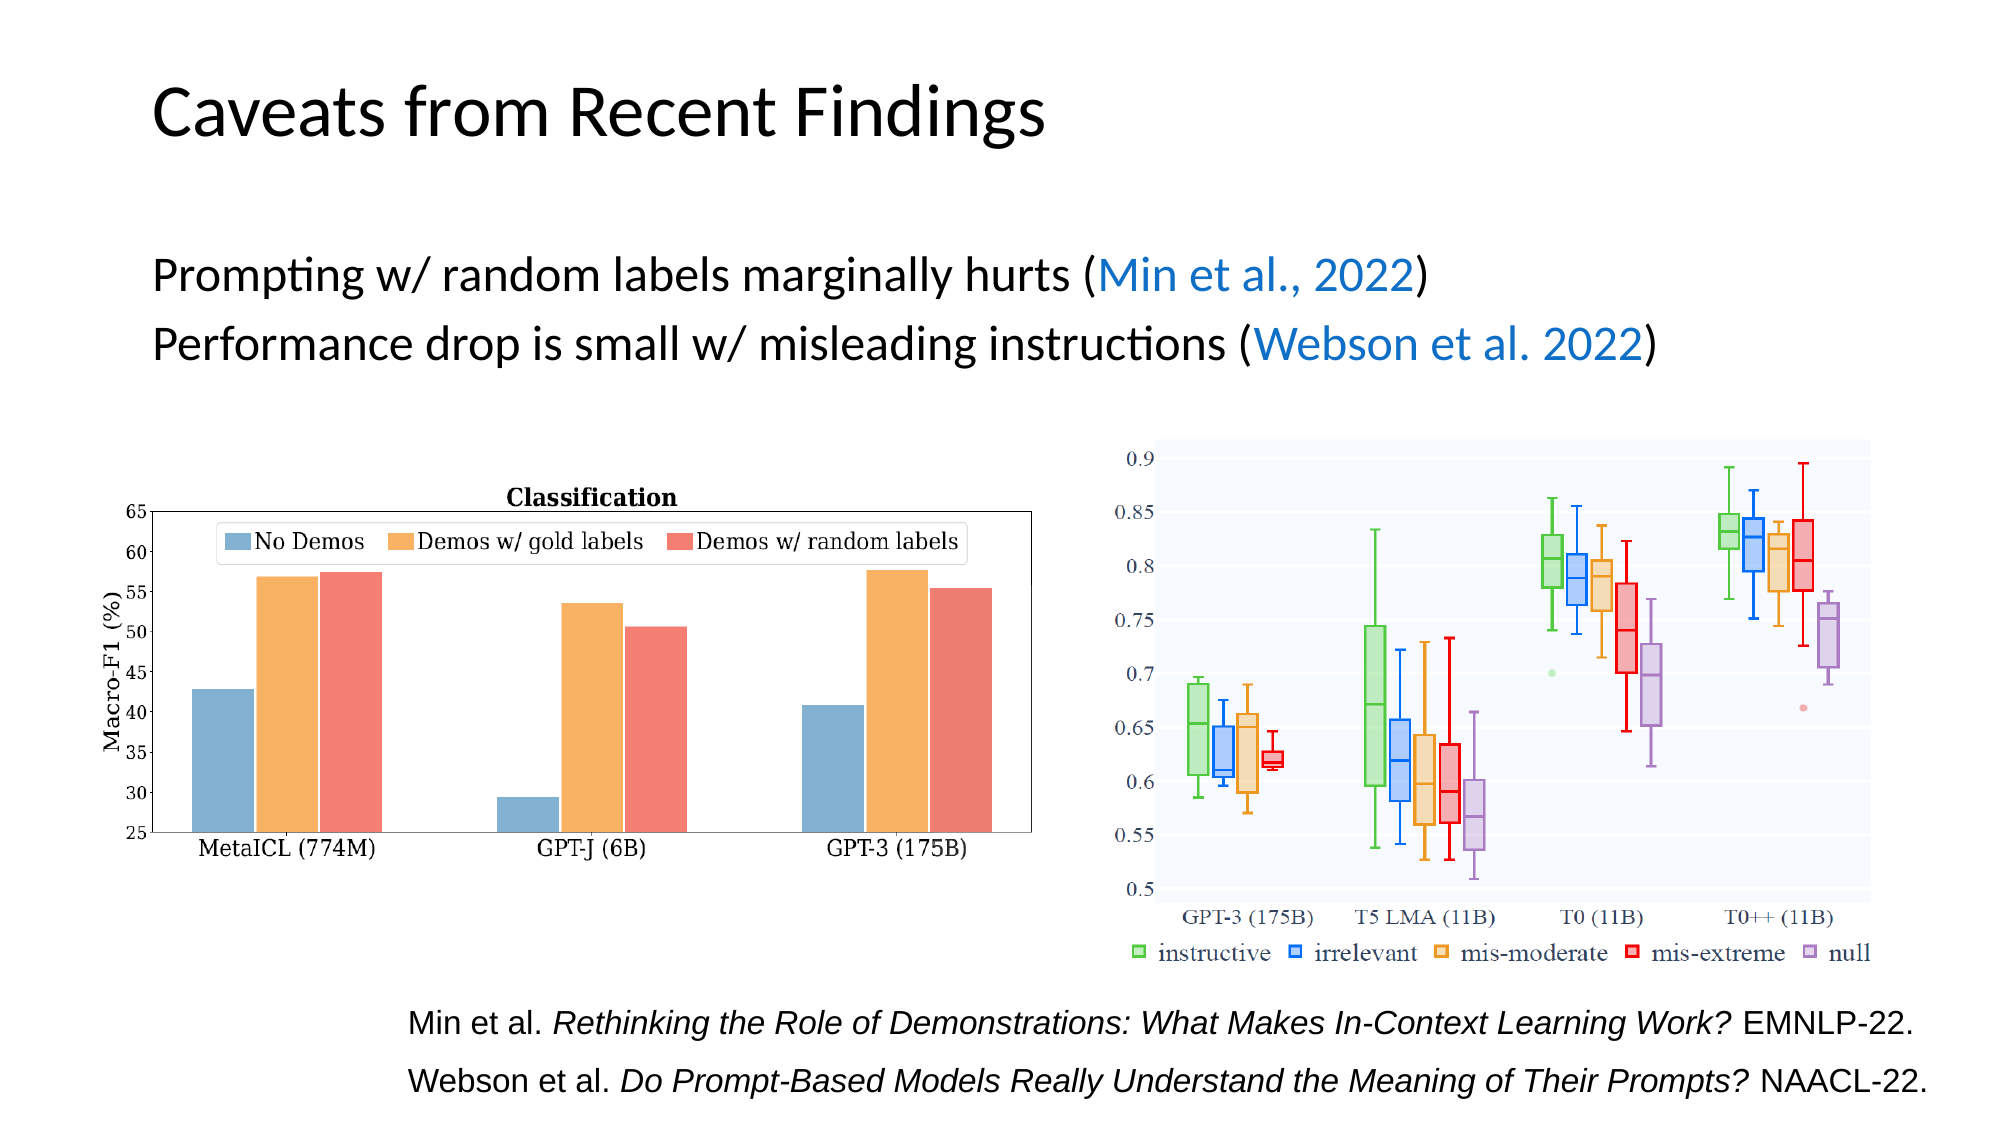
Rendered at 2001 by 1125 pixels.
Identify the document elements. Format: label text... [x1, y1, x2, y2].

picture [1104, 432, 1874, 972]
text_box Min et al. Rethinking the Role of Demonstrations: What Makes In-Context Learning Work? EMNLP-22. Webson et al. Do Prompt-Based Models Really Understand the Meaning of Their Prompts? NAACL-22. [387, 985, 2000, 1120]
picture [86, 476, 1042, 871]
list Prompting w/ random labels marginally hurts (Min et al., 2022) Performance drop is small w/ misleading instructions (Webson et al. 2022) [137, 224, 1987, 962]
title Caveats from Recent Findings [137, 3, 1863, 221]
